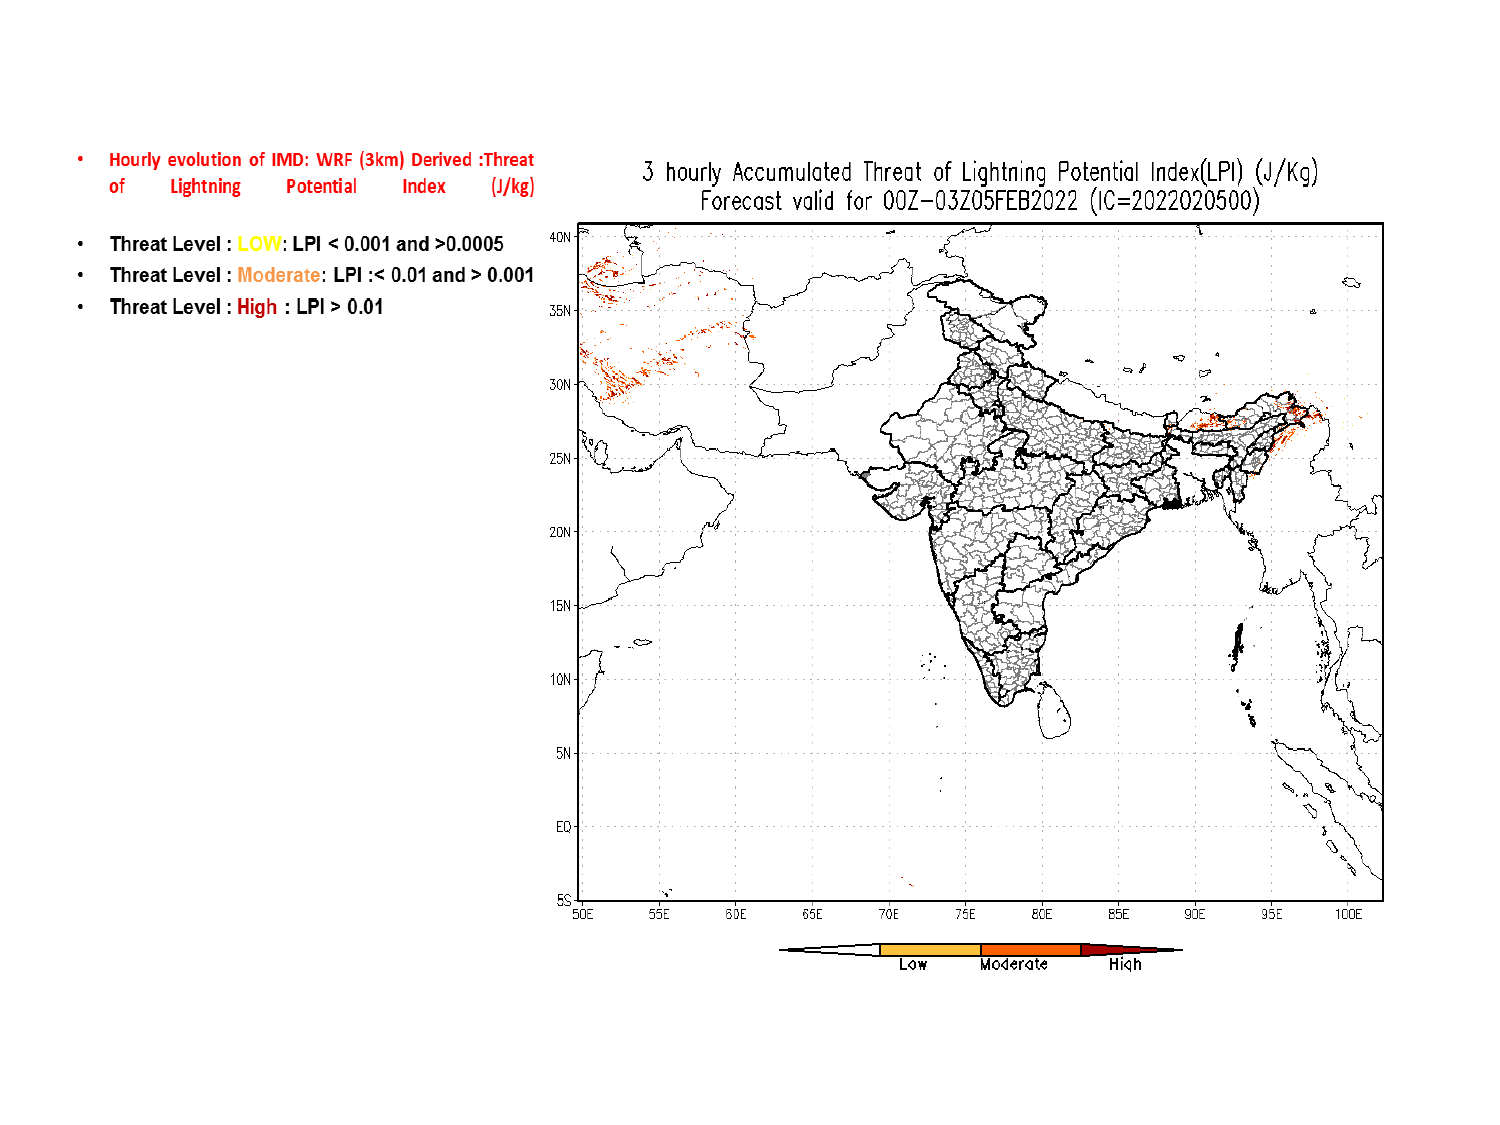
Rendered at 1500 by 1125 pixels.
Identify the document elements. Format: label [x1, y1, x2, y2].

picture [74, 149, 1426, 976]
